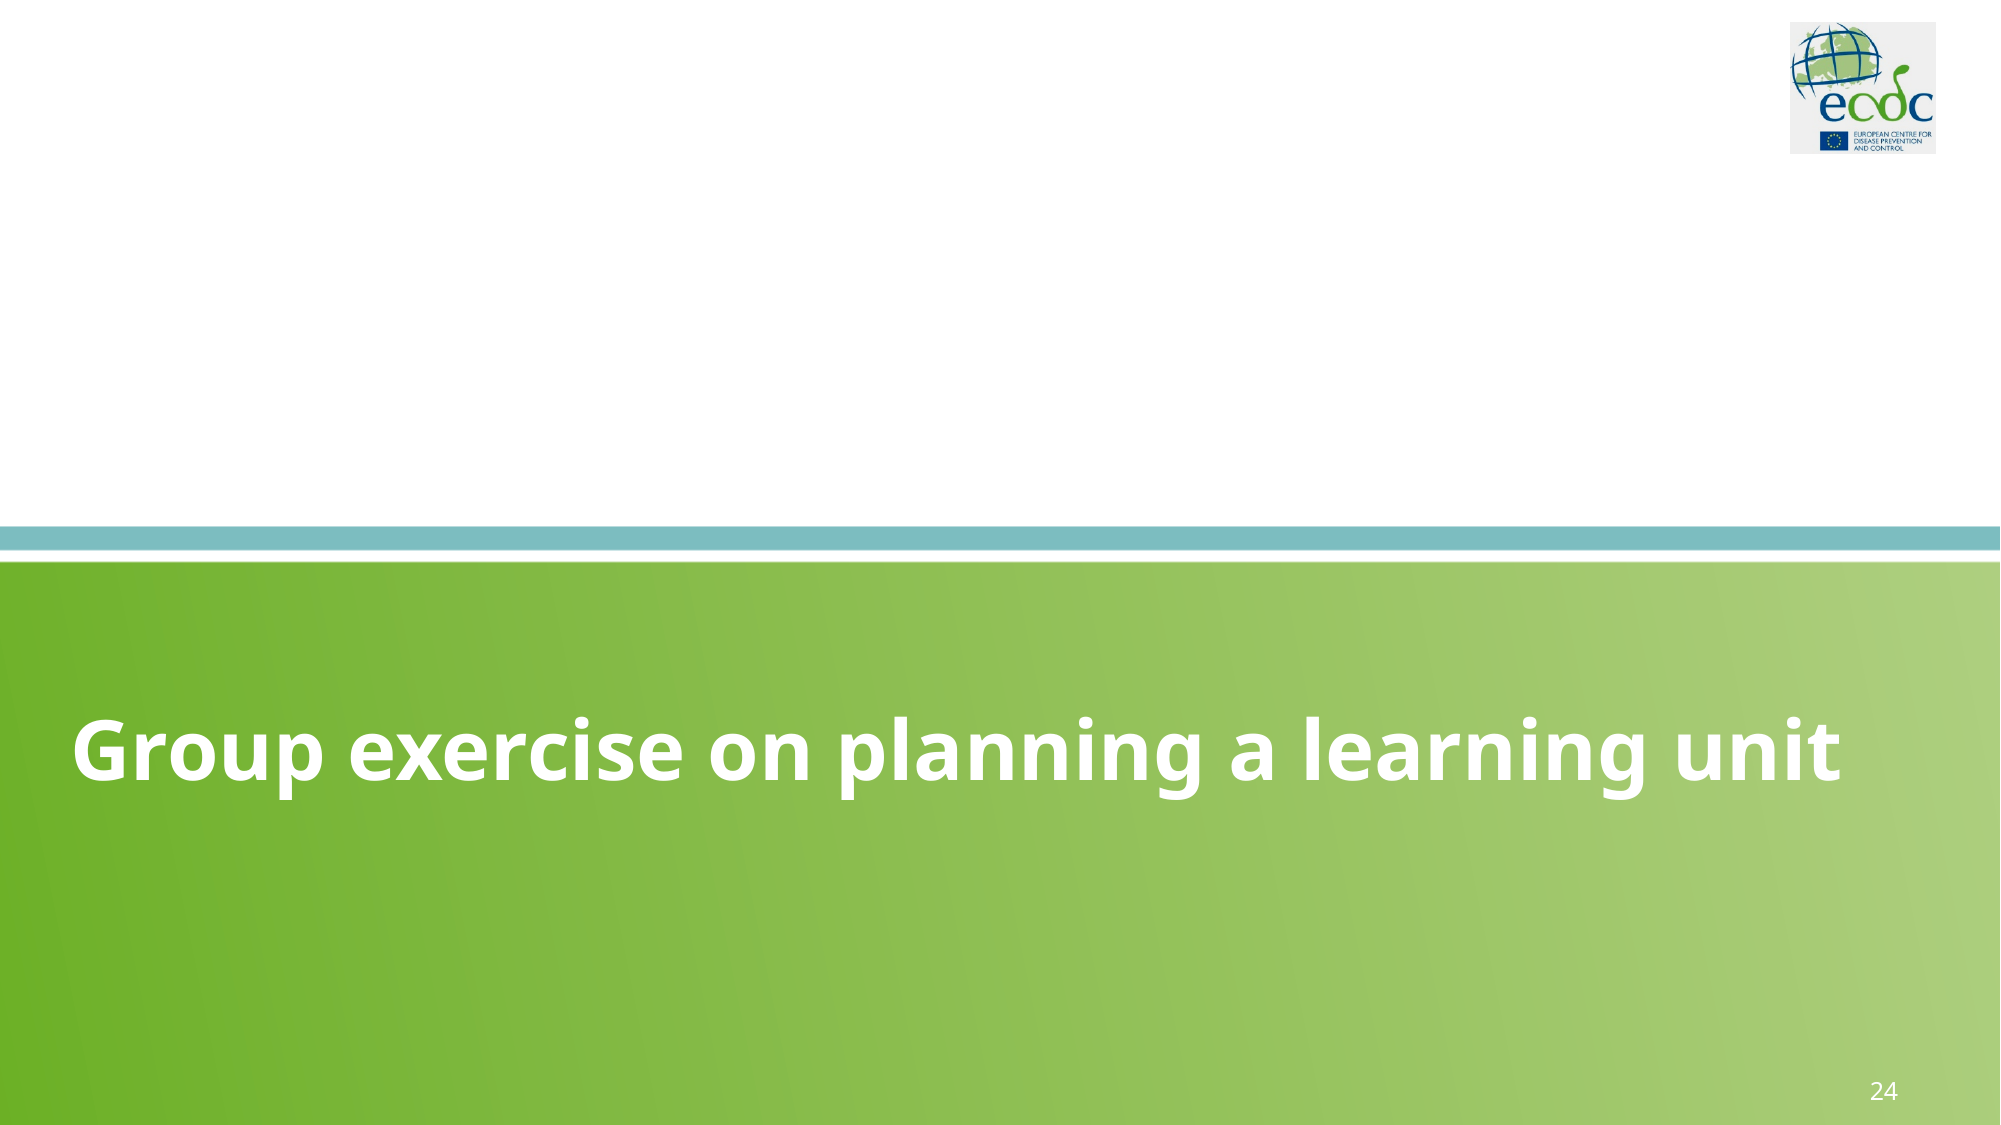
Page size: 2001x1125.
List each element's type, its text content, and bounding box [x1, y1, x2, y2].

slide_number 24 [1494, 1062, 1914, 1123]
title Group exercise on planning a learning unit [70, 708, 1871, 1028]
picture [0, 0, 2000, 1125]
